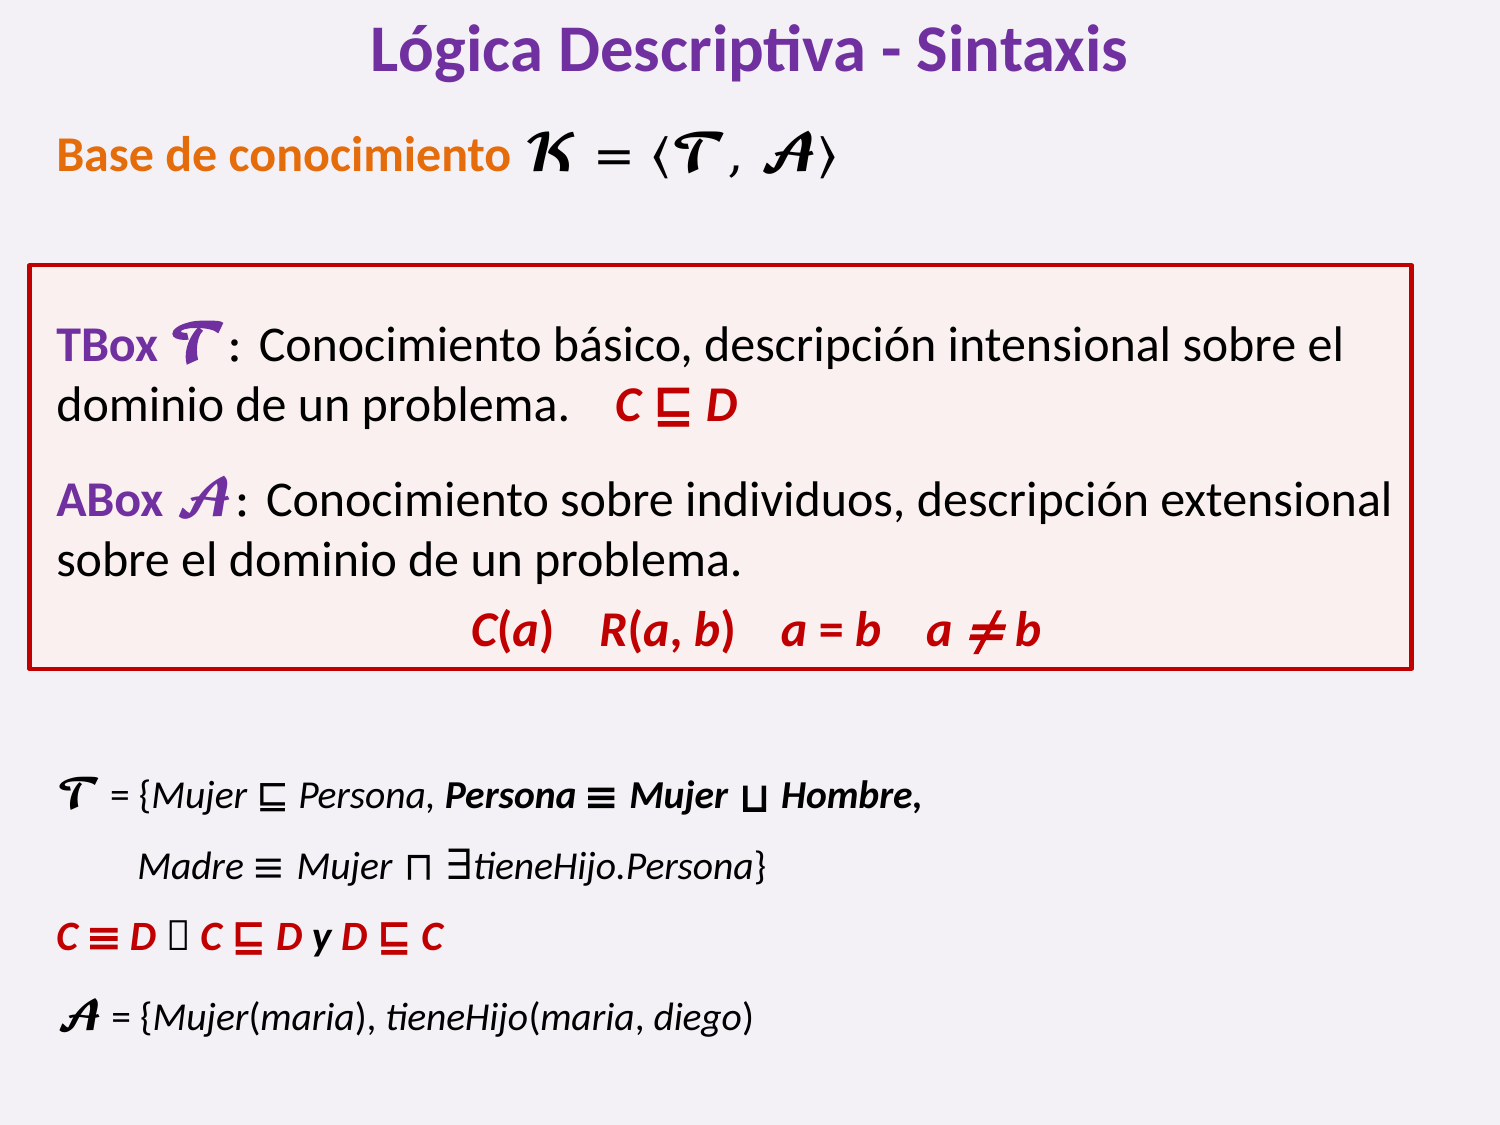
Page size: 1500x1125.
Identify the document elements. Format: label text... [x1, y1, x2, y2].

title Lógica Descriptiva - Sintaxis [41, 0, 1459, 79]
list Base de conocimiento 𝓚 = 〈𝓣, 𝓐⟩ TBox 𝓣: Conocimiento básico, descripción intensional sobre el dominio de un problema. C ⊑ D ABox 𝓐: Conocimiento sobre individuos, descripción extensional sobre el dominio de un problema. C(a) R(a, b) a = b a ≠ b 𝓣 = {Mujer ⊑ Persona, Persona ≡ Mujer ⊔ Hombre, Madre ≡ Mujer ⊓ ∃tieneHijo.Persona} C ≡ D  C ⊑ D y D ⊑ C 𝓐 = {Mujer(maria), tieneHijo(maria, diego) [41, 113, 1483, 1047]
text_box [27, 263, 41, 671]
